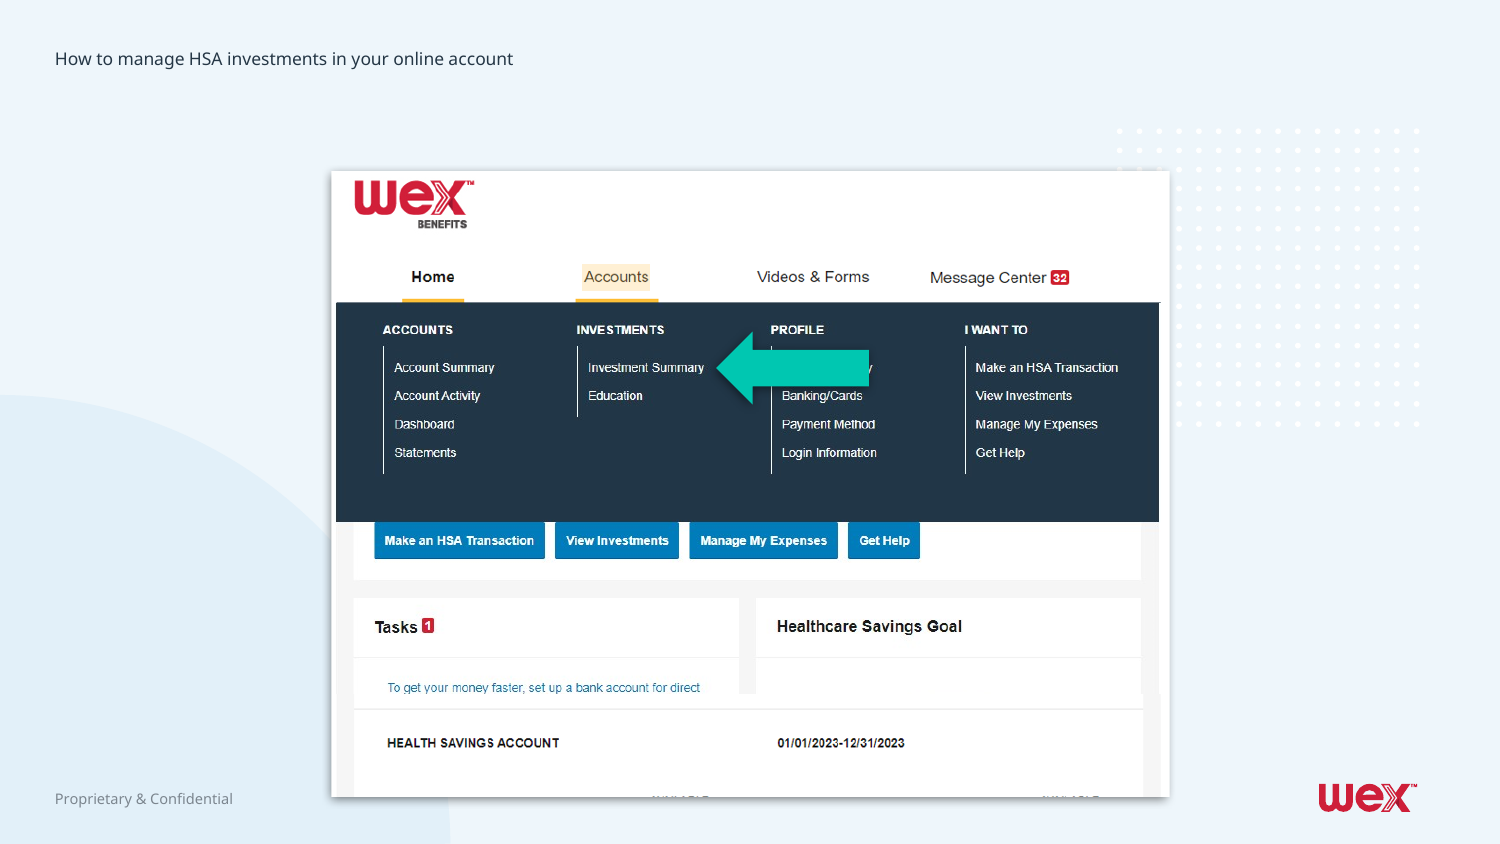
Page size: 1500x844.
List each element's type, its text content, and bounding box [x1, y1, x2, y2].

picture [331, 171, 1170, 797]
title How to manage HSA investments in your online account [40, 32, 1461, 84]
